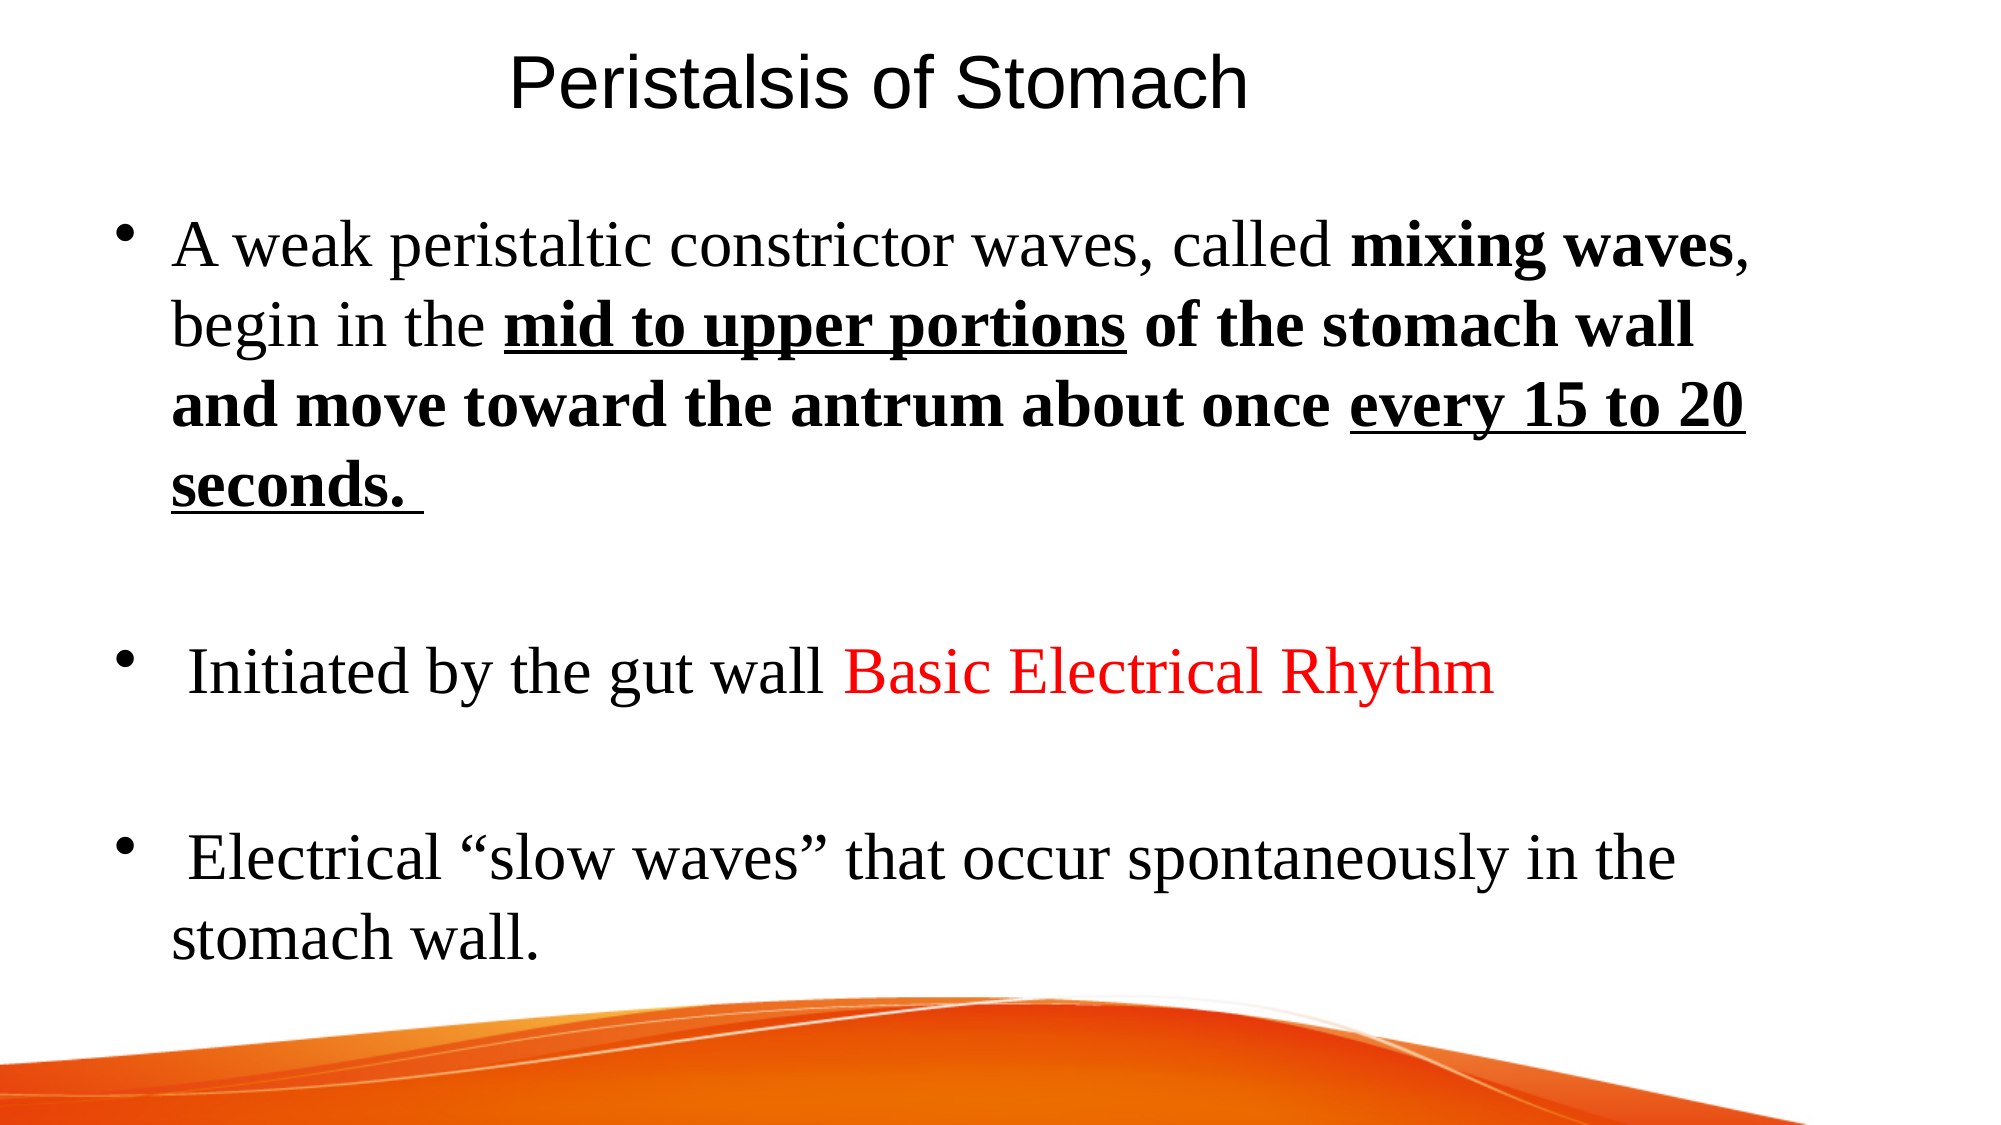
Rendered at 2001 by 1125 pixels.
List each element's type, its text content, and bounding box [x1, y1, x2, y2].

picture [0, 0, 2000, 1125]
title Peristalsis of Stomach [99, 30, 1901, 127]
list A weak peristaltic constrictor waves, called mixing waves, begin in the mid to upper portions of the stomach wall and move toward the antrum about once every 15 to 20 seconds. Initiated by the gut wall Basic Electrical Rhythm Electrical “slow waves” that occur spontaneously in the stomach wall. [99, 192, 1768, 1006]
